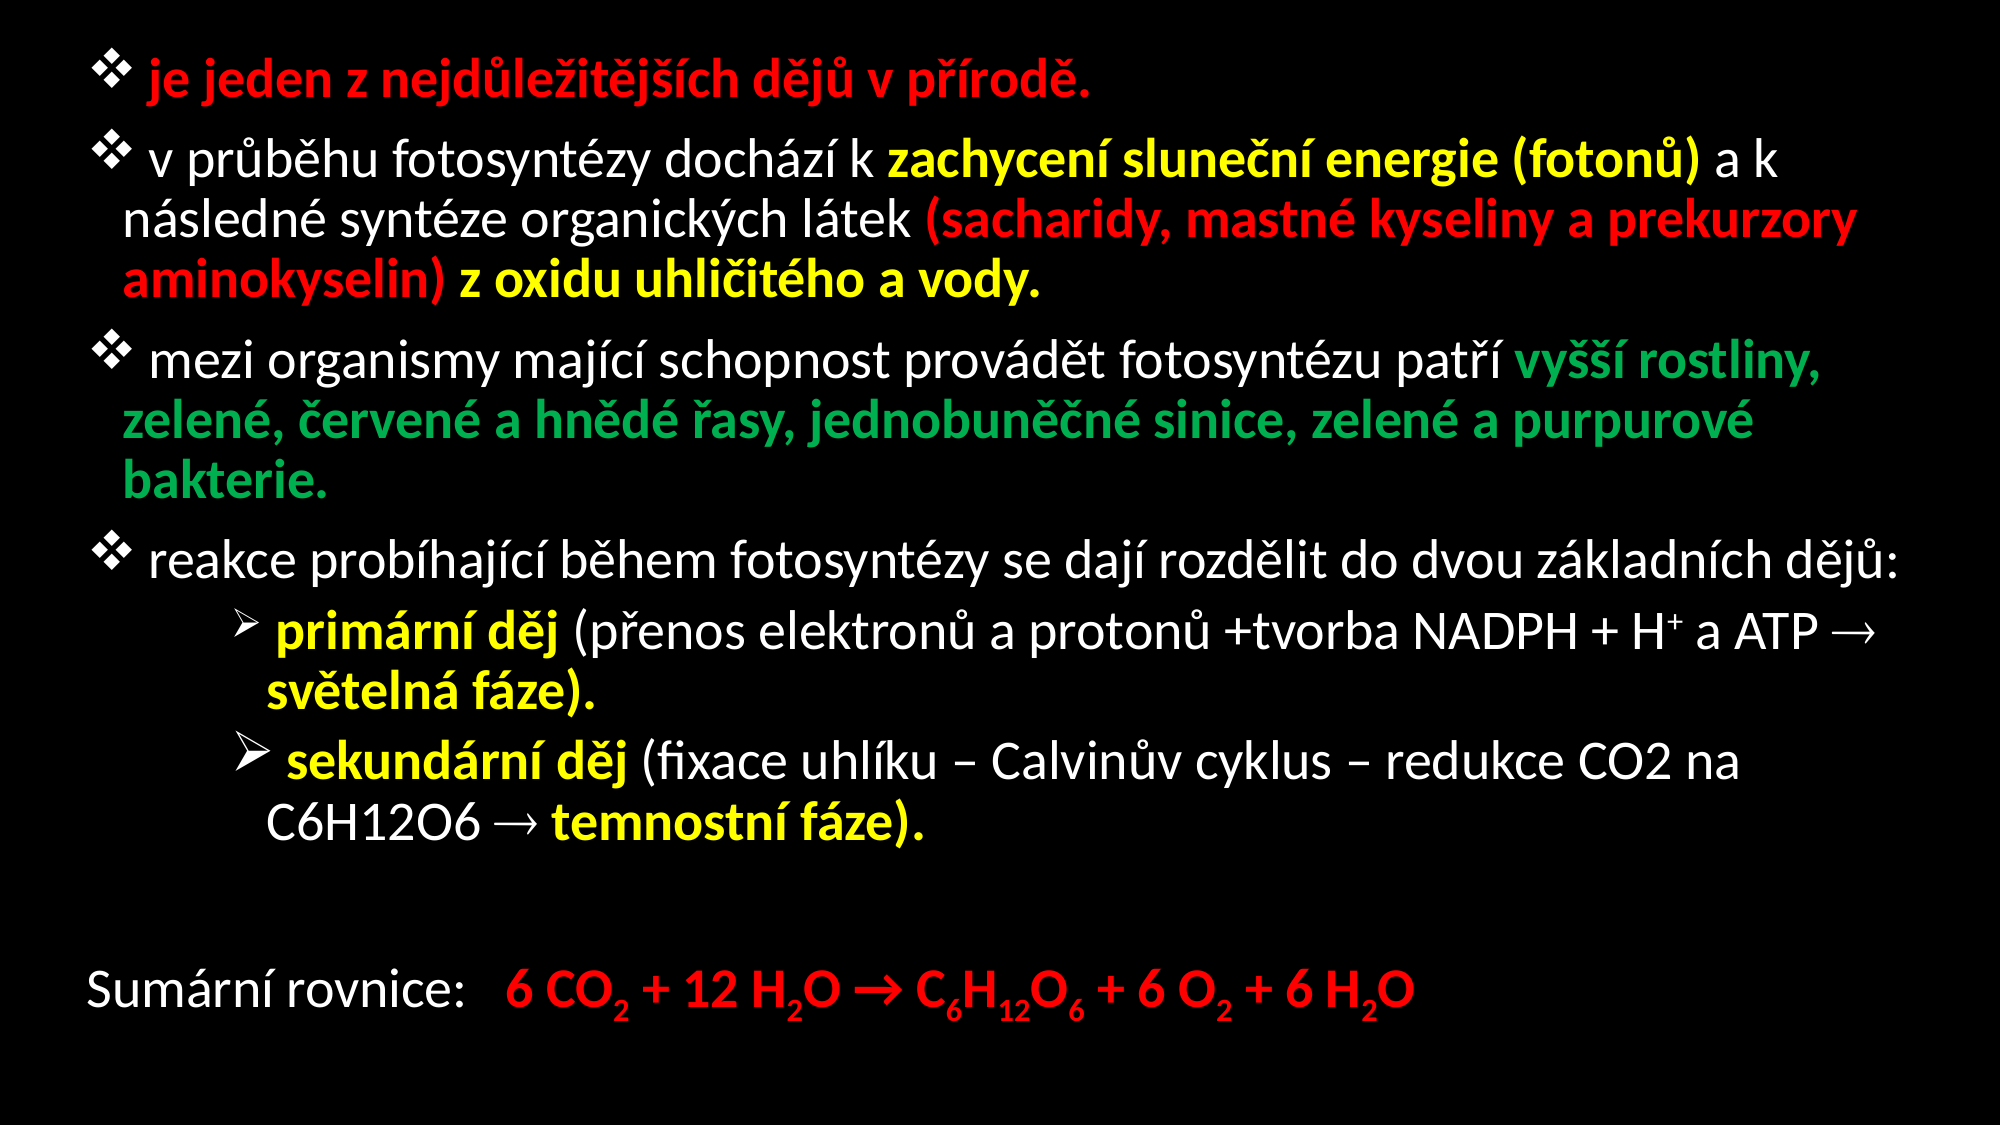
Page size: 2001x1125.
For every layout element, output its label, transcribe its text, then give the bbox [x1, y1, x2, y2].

list je jeden z nejdůležitějších dějů v přírodě. v průběhu fotosyntézy dochází k zachycení sluneční energie (fotonů) a k následné syntéze organických látek (sacharidy, mastné kyseliny a prekurzory aminokyselin) z oxidu uhličitého a vody. mezi organismy mající schopnost provádět fotosyntézu patří vyšší rostliny, zelené, červené a hnědé řasy, jednobuněčné sinice, zelené a purpurové bakterie. reakce probíhající během fotosyntézy se dají rozdělit do dvou základních dějů: primární děj (přenos elektronů a protonů +tvorba NADPH + H+ a ATP  světelná fáze). sekundární děj (fixace uhlíku – Calvinův cyklus – redukce CO2 na C6H12O6  temnostní fáze). Sumární rovnice: 6 CO2 + 12 H2O → C6H12O6 + 6 O2 + 6 H2O [71, 41, 1934, 1093]
